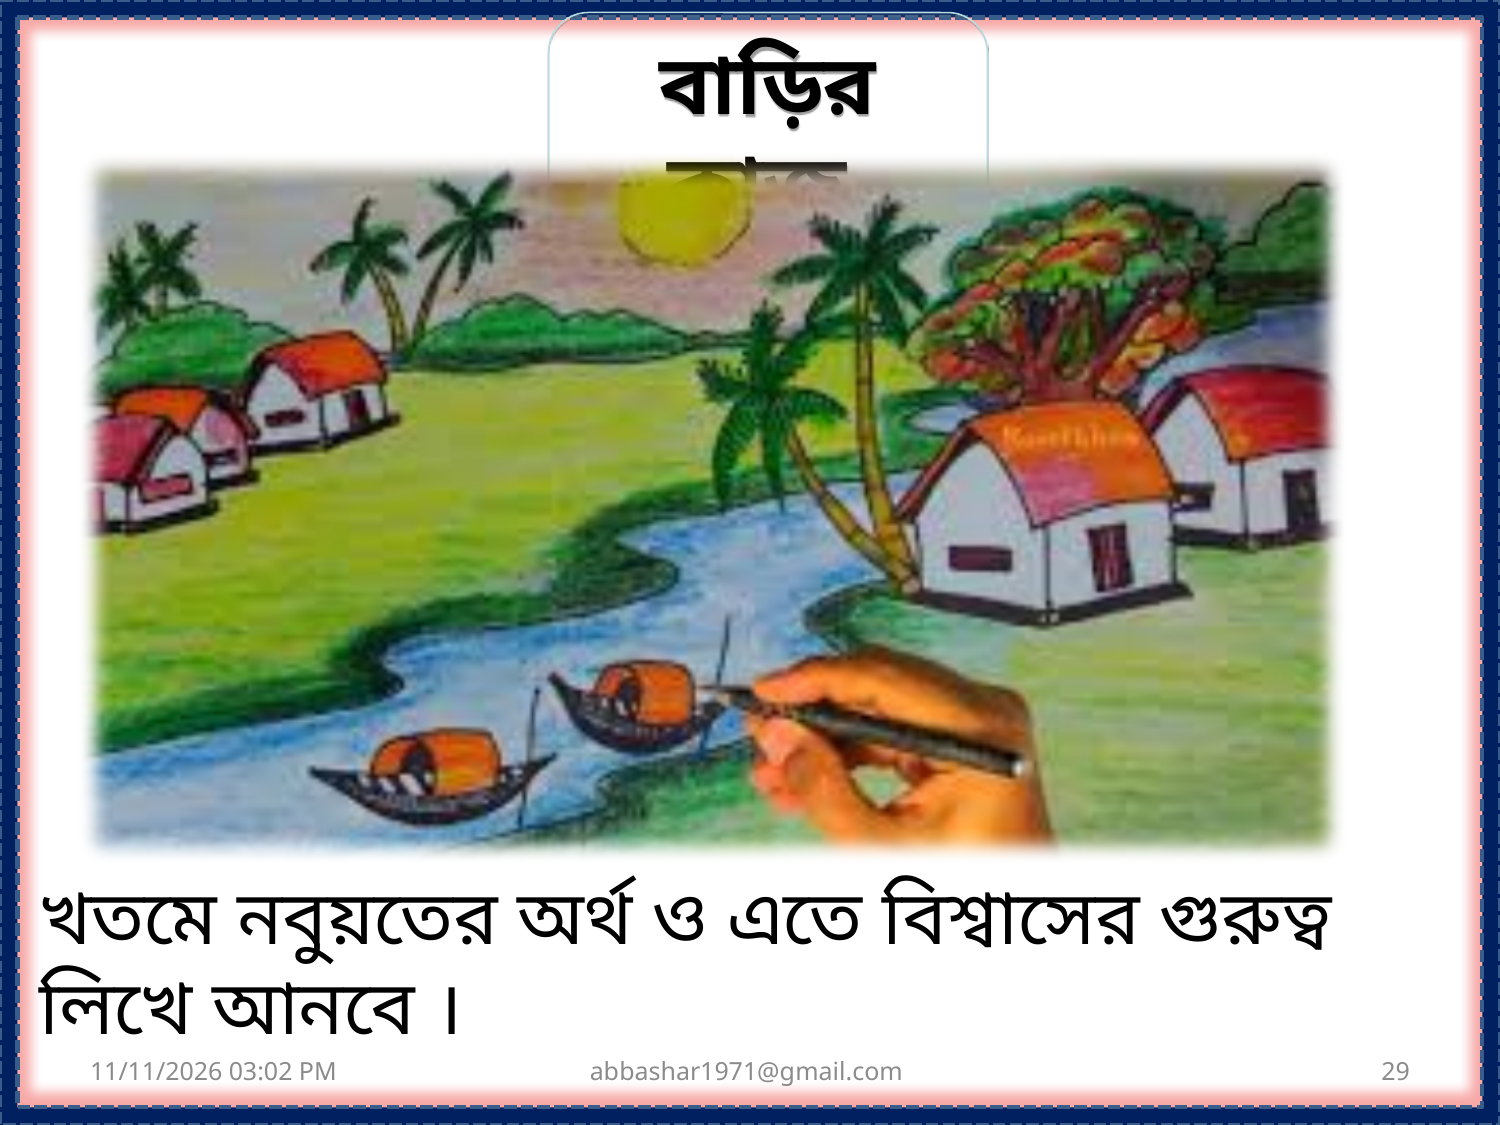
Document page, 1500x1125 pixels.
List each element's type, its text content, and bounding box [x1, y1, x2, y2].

footer abbashar1971@gmail.com [512, 1058, 988, 1087]
slide_number 29 [1074, 1058, 1425, 1087]
text_box খতমে নবুয়তের অর্থ ও এতে বিশ্বাসের গুরুত্ব লিখে আনবে । [24, 862, 1475, 1058]
picture [78, 152, 1347, 863]
text_box বাড়ির কাজ [548, 12, 988, 151]
text_box [0, 0, 1500, 1125]
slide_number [75, 1058, 425, 1087]
